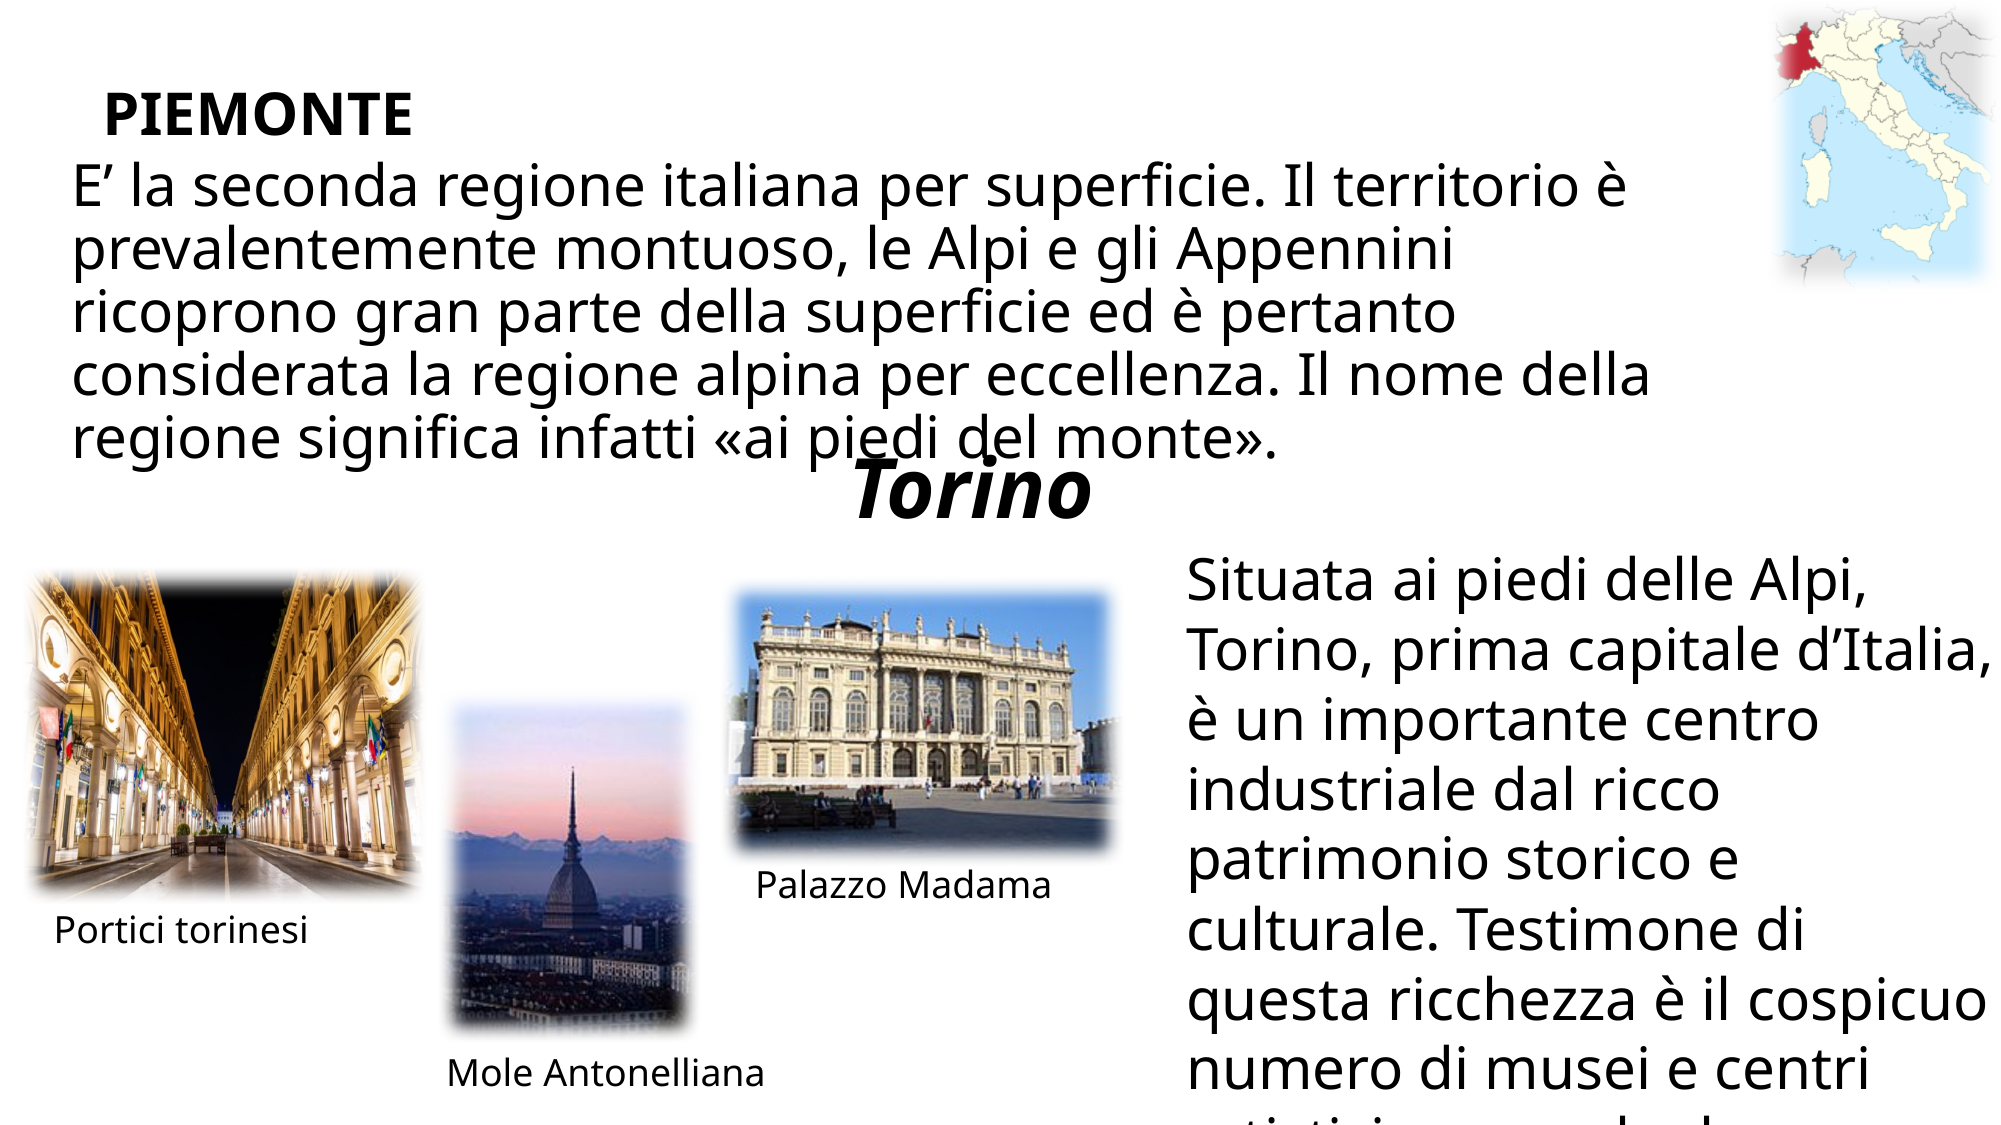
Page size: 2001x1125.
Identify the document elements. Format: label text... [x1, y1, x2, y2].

title PIEMONTE [56, 39, 461, 148]
text_box Portici torinesi [38, 906, 417, 959]
picture [21, 565, 428, 906]
text_box Torino [833, 427, 1213, 543]
picture [719, 574, 1126, 868]
subtitle E’ la seconda regione italiana per superficie. Il territorio è prevalentemente montuoso, le Alpi e gli Appennini ricoprono gran parte della superficie ed è pertanto considerata la regione alpina per eccellenza. Il nome della regione significa infatti «ai piedi del monte». [56, 148, 1686, 396]
text_box Palazzo Madama [740, 854, 1170, 914]
picture [436, 688, 702, 1044]
text_box Mole Antonelliana [431, 1041, 879, 1101]
text_box Situata ai piedi delle Alpi, Torino, prima capitale d’Italia, è un importante centro industriale dal ricco patrimonio storico e culturale. Testimone di questa ricchezza è il cospicuo numero di musei e centri artistici, ma anche la combinazione di vari stili architettonici. [1171, 534, 2000, 1125]
picture [1765, 0, 2000, 295]
